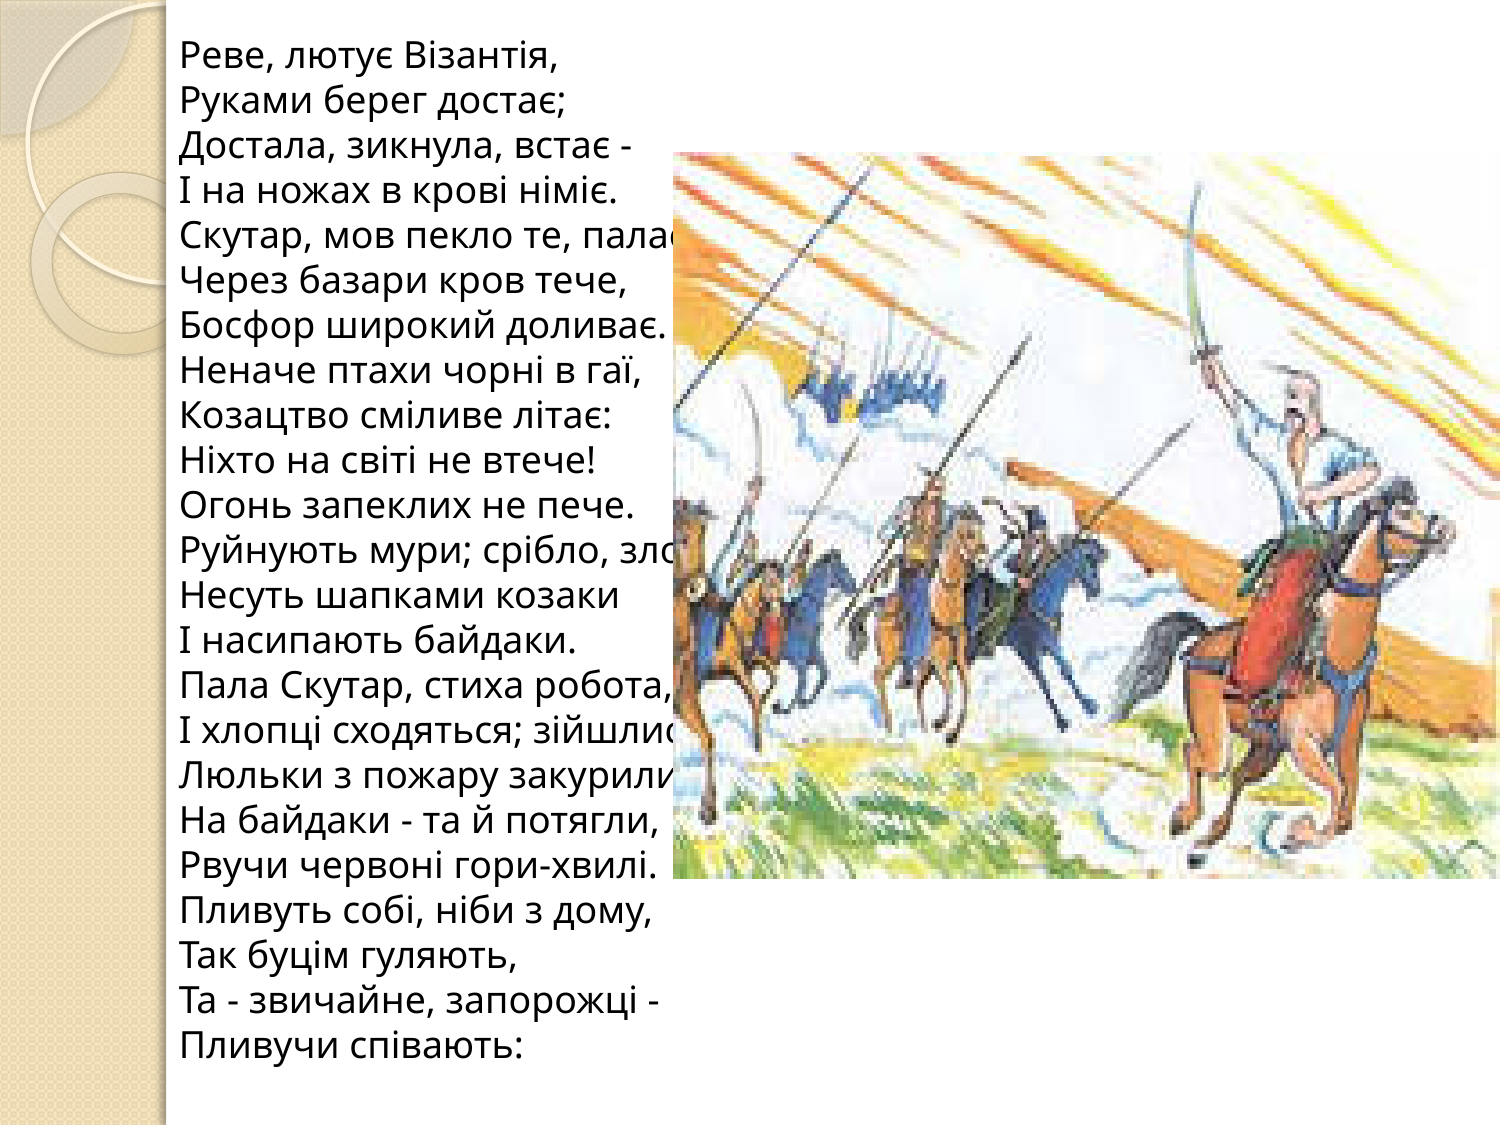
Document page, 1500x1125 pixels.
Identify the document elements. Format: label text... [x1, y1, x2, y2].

text_box Реве, лютує Візантія, Руками берег достає; Достала, зикнула, встає - І на ножах в крові німіє. Скутар, мов пекло те, палає; Через базари кров тече, Босфор широкий доливає. Неначе птахи чорні в гаї, Козацтво сміливе літає: Ніхто на світі не втече! Огонь запеклих не пече. Руйнують мури; срібло, злото Несуть шапками козаки І насипають байдаки. Пала Скутар, стиха робота, І хлопці сходяться; зійшлись. Люльки з пожару закурили, На байдаки - та й потягли, Рвучи червоні гори-хвилі. Пливуть собі, ніби з дому, Так буцім гуляють, Та - звичайне, запорожці - Пливучи співають: [163, 23, 809, 1074]
picture [673, 152, 1500, 880]
